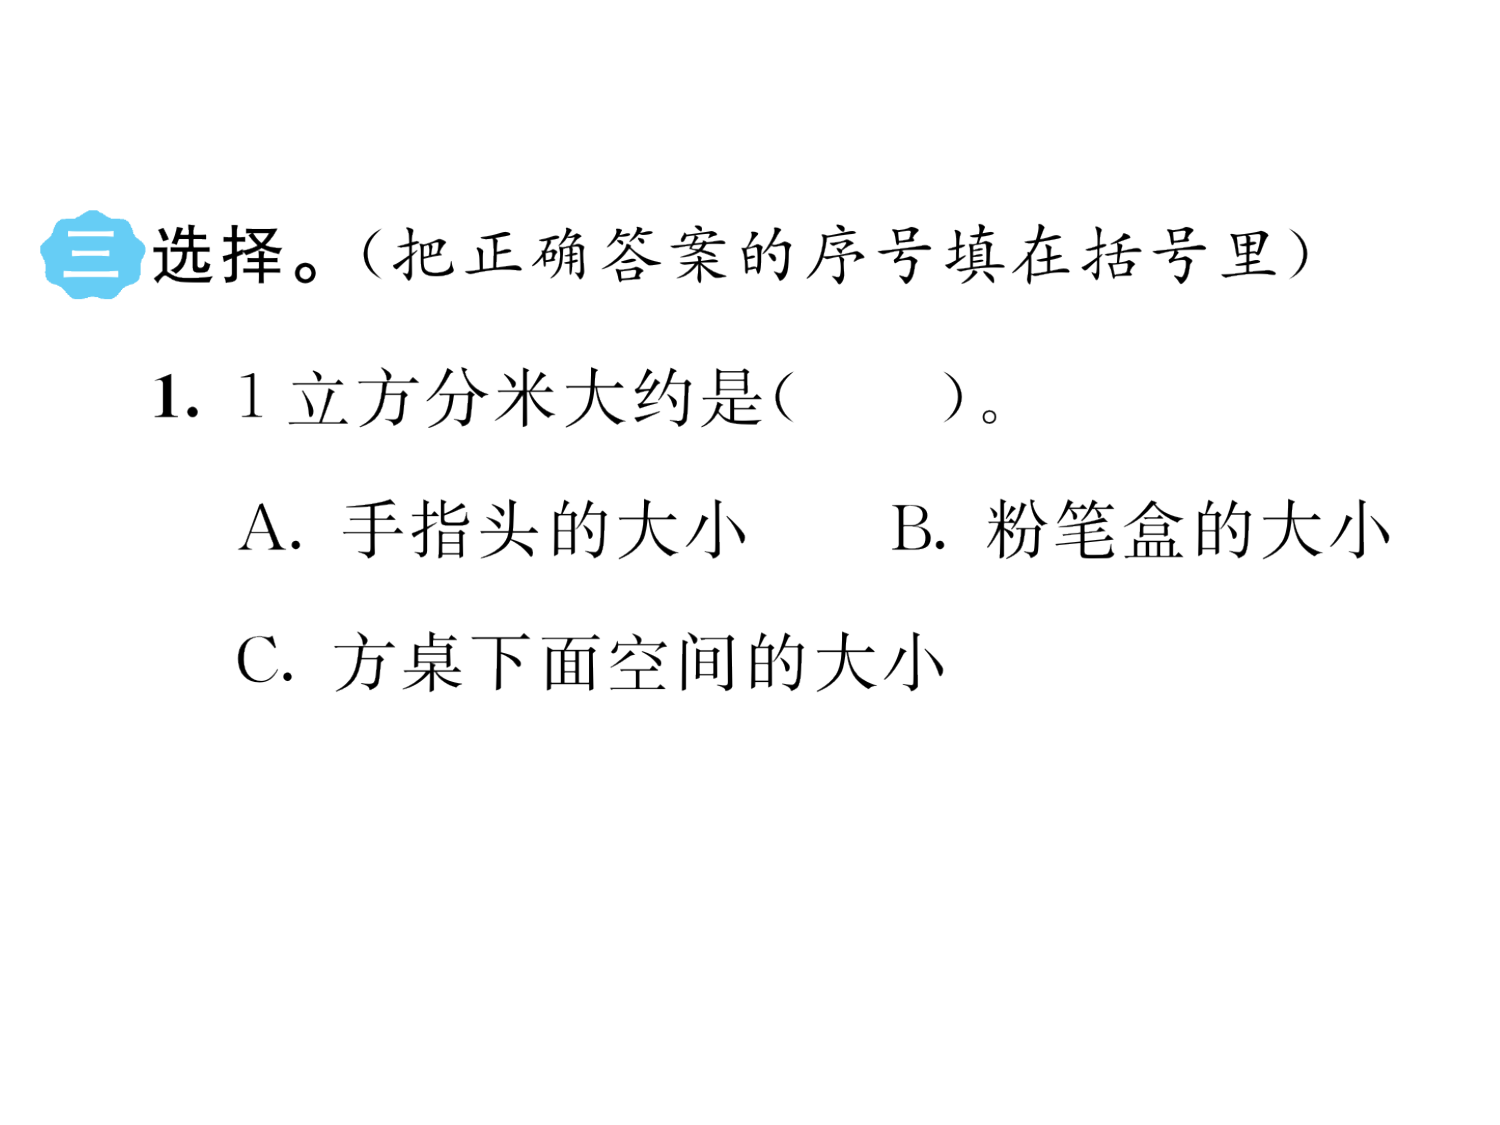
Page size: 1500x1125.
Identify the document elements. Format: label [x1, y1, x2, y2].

picture [35, 177, 1453, 738]
